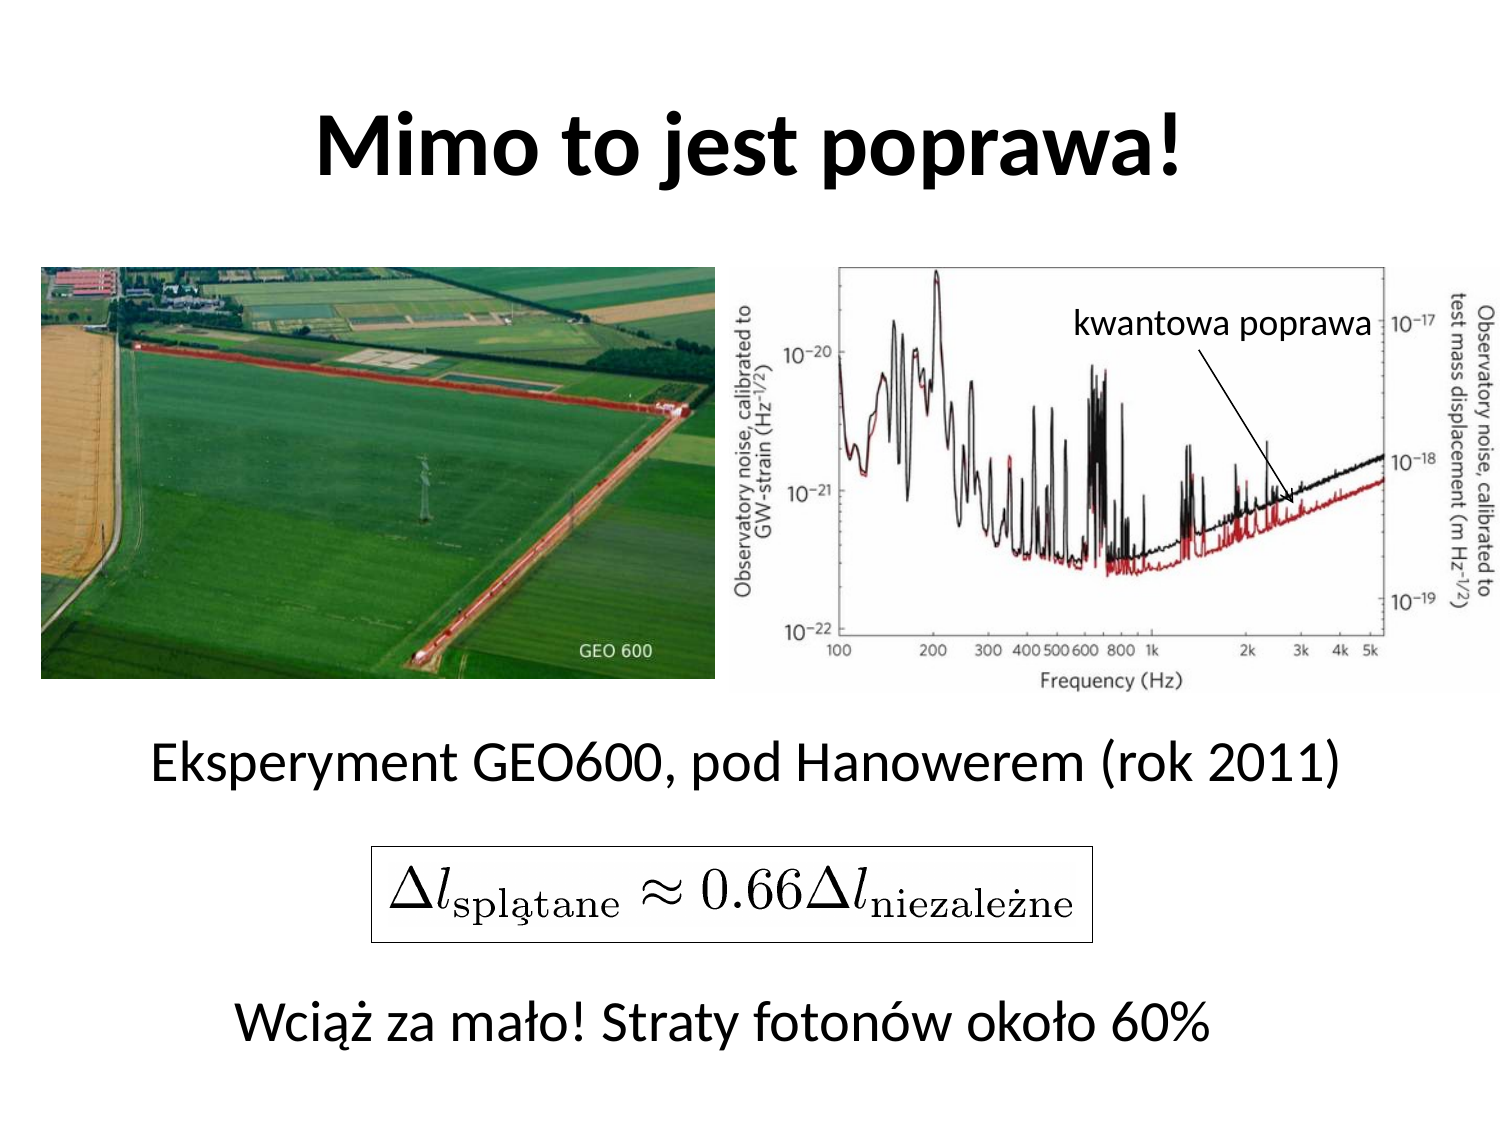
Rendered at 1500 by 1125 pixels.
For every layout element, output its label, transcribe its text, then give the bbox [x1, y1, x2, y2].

title Mimo to jest poprawa! [75, 45, 1425, 233]
picture [371, 845, 1093, 944]
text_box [1198, 349, 1294, 504]
text_box Wciąż za mało! Straty fotonów około 60% [88, 975, 1359, 1061]
picture [728, 266, 1500, 693]
picture [41, 266, 715, 679]
text_box Eksperyment GEO600, pod Hanowerem (rok 2011) [112, 716, 1382, 801]
